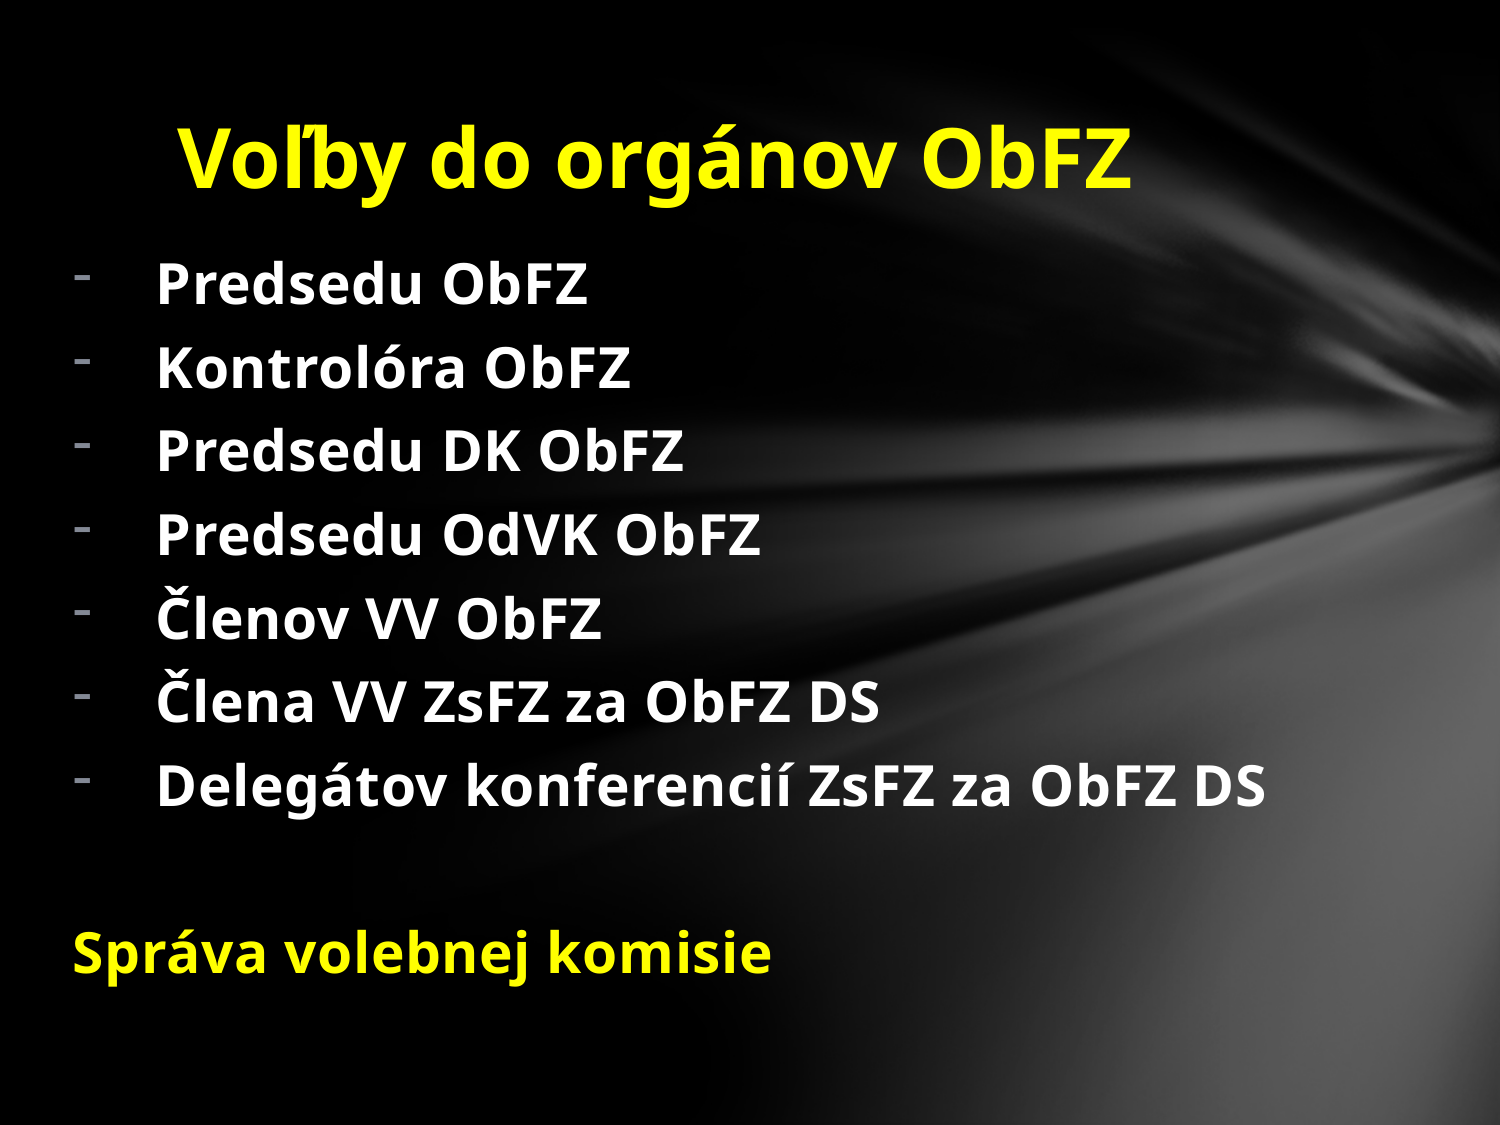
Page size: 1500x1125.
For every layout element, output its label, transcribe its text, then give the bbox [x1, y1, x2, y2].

list Predsedu ObFZ Kontrolóra ObFZ Predsedu DK ObFZ Predsedu OdVK ObFZ Členov VV ObFZ Člena VV ZsFZ za ObFZ DS Delegátov konferencií ZsFZ za ObFZ DS Správa volebnej komisie [57, 239, 1318, 1015]
title Voľby do orgánov ObFZ [57, 37, 1318, 213]
